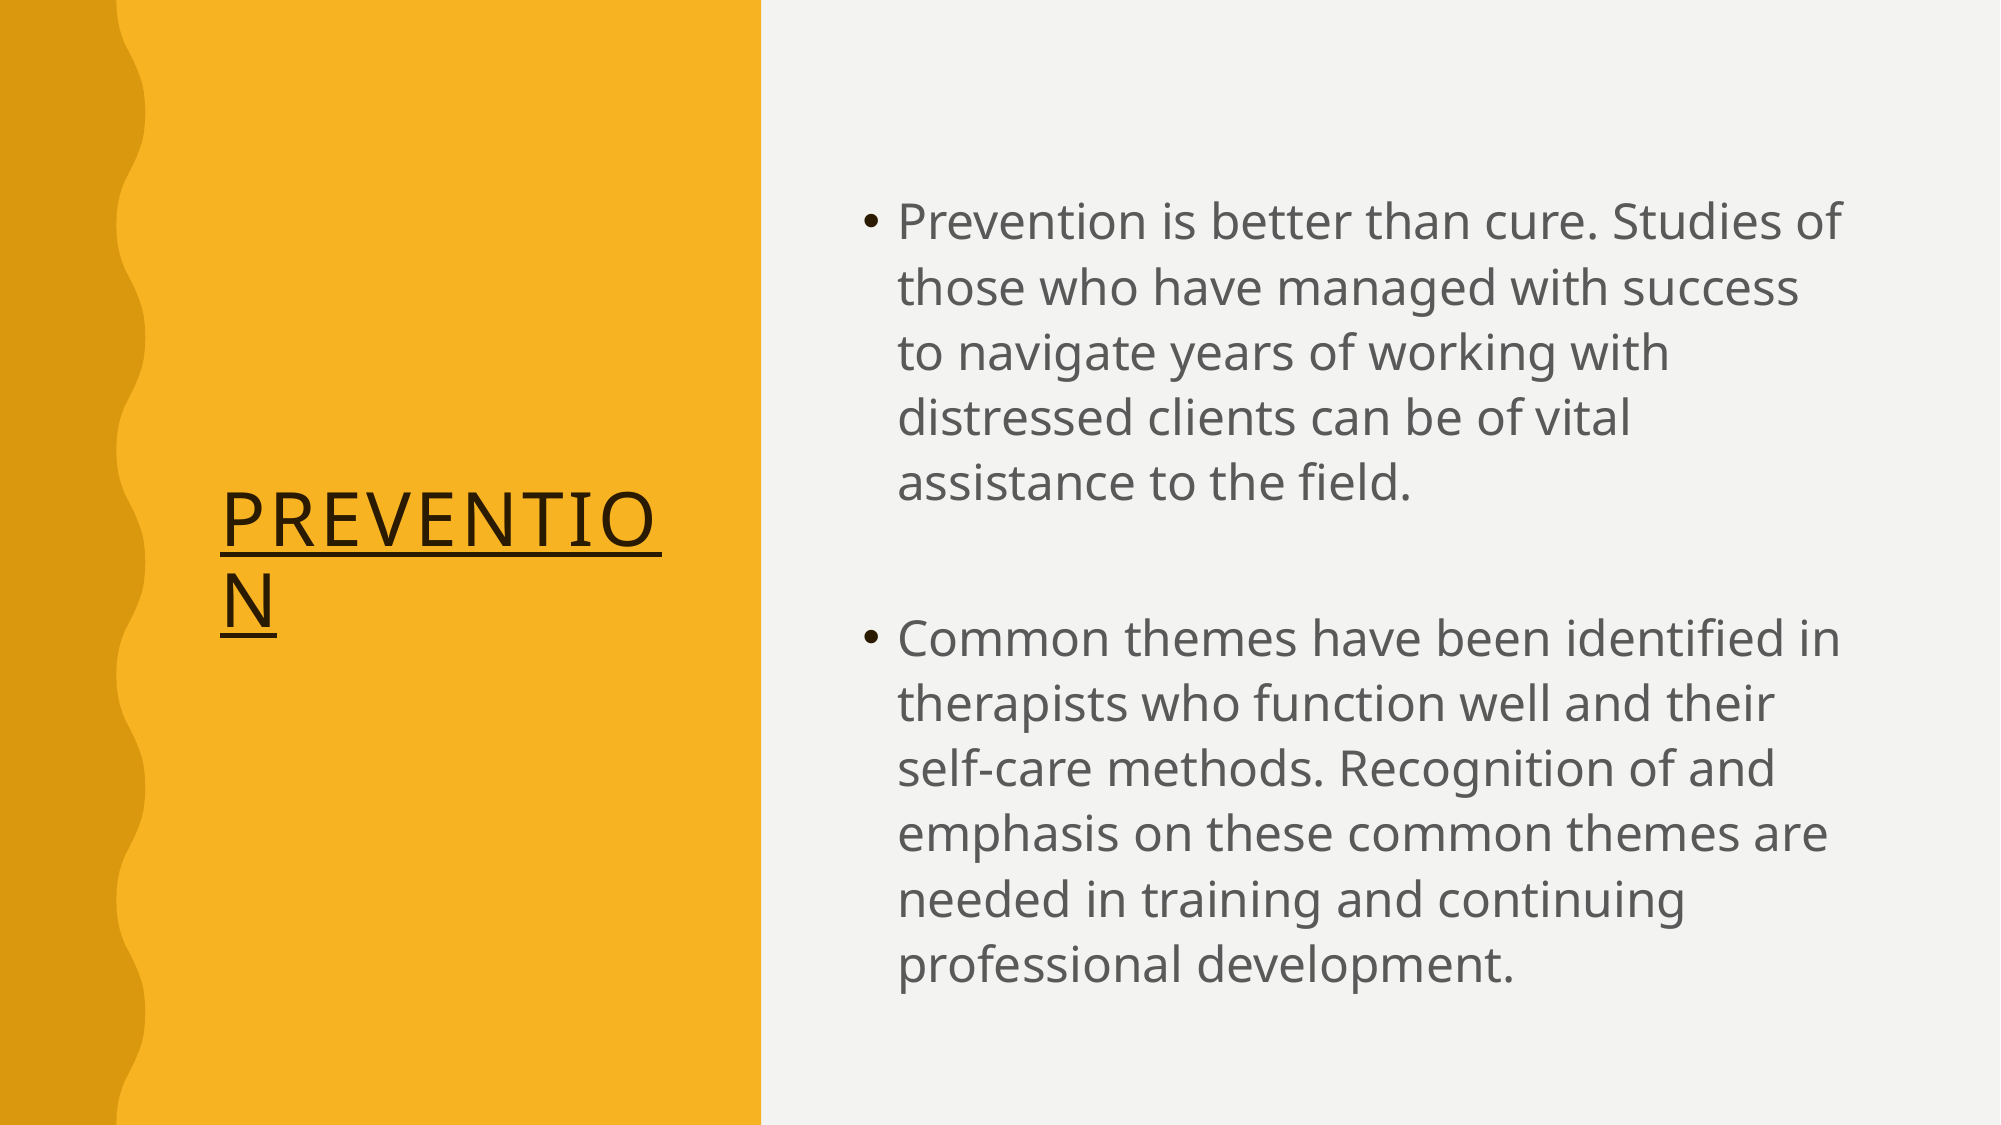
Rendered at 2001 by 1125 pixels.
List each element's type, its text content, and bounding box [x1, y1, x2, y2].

text_box [117, 0, 762, 1125]
list Prevention is better than cure. Studies of those who have managed with success to navigate years of working with distressed clients can be of vital assistance to the field. Common themes have been identified in therapists who function well and their self-care methods. Recognition of and emphasis on these common themes are needed in training and continuing professional development. [847, 176, 1875, 1011]
text_box [0, 0, 146, 1125]
title Prevention [205, 176, 684, 949]
text_box [762, 0, 2000, 1125]
